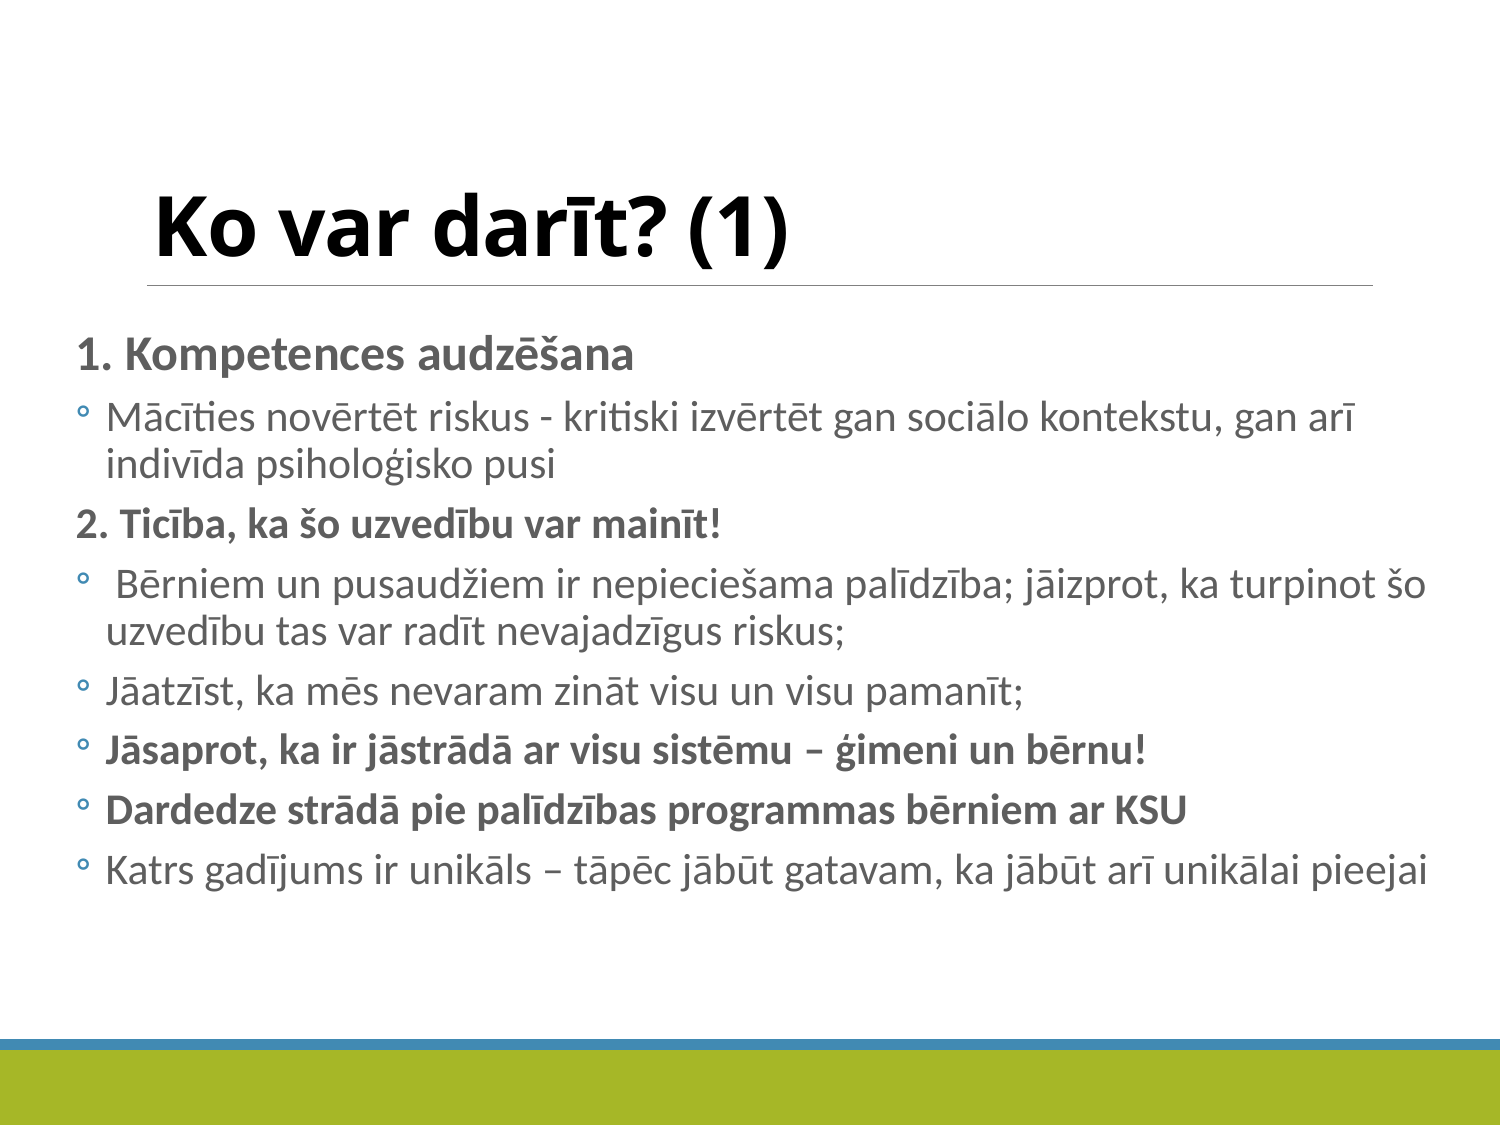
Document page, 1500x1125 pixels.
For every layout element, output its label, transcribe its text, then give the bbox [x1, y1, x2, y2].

title Ko var darīt? (1) [137, 97, 1500, 281]
list 1. Kompetences audzēšana Mācīties novērtēt riskus - kritiski izvērtēt gan sociālo kontekstu, gan arī indivīda psiholoģisko pusi 2. Ticība, ka šo uzvedību var mainīt! Bērniem un pusaudžiem ir nepieciešama palīdzība; jāizprot, ka turpinot šo uzvedību tas var radīt nevajadzīgus riskus; Jāatzīst, ka mēs nevaram zināt visu un visu pamanīt; Jāsaprot, ka ir jāstrādā ar visu sistēmu – ģimeni un bērnu! Dardedze strādā pie palīdzības programmas bērniem ar KSU Katrs gadījums ir unikāls – tāpēc jābūt gatavam, ka jābūt arī unikālai pieejai [42, 319, 1457, 1006]
